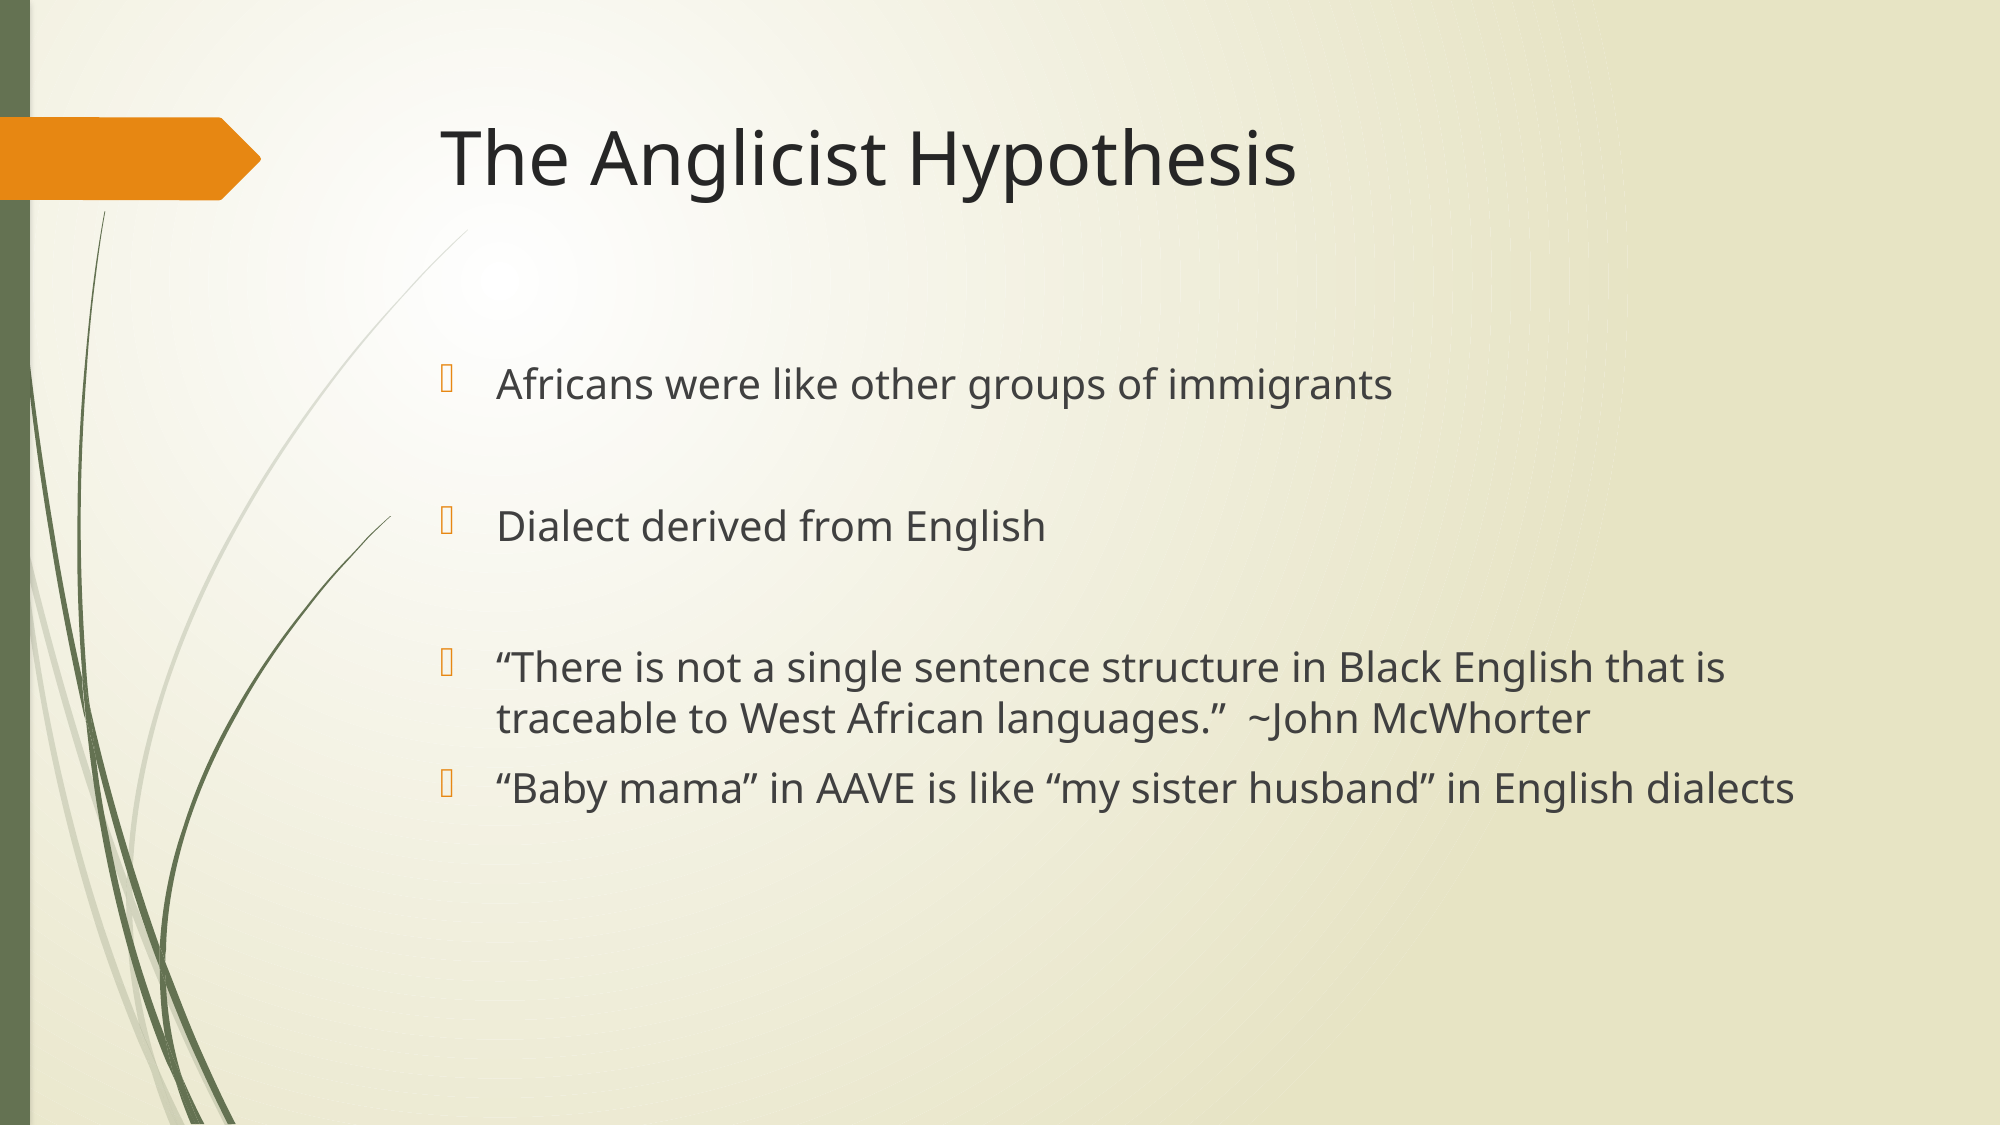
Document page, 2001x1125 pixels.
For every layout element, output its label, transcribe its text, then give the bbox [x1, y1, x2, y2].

title The Anglicist Hypothesis [425, 102, 1888, 313]
list Africans were like other groups of immigrants Dialect derived from English “There is not a single sentence structure in Black English that is traceable to West African languages.” ~John McWhorter “Baby mama” in AAVE is like “my sister husband” in English dialects [424, 350, 1888, 970]
